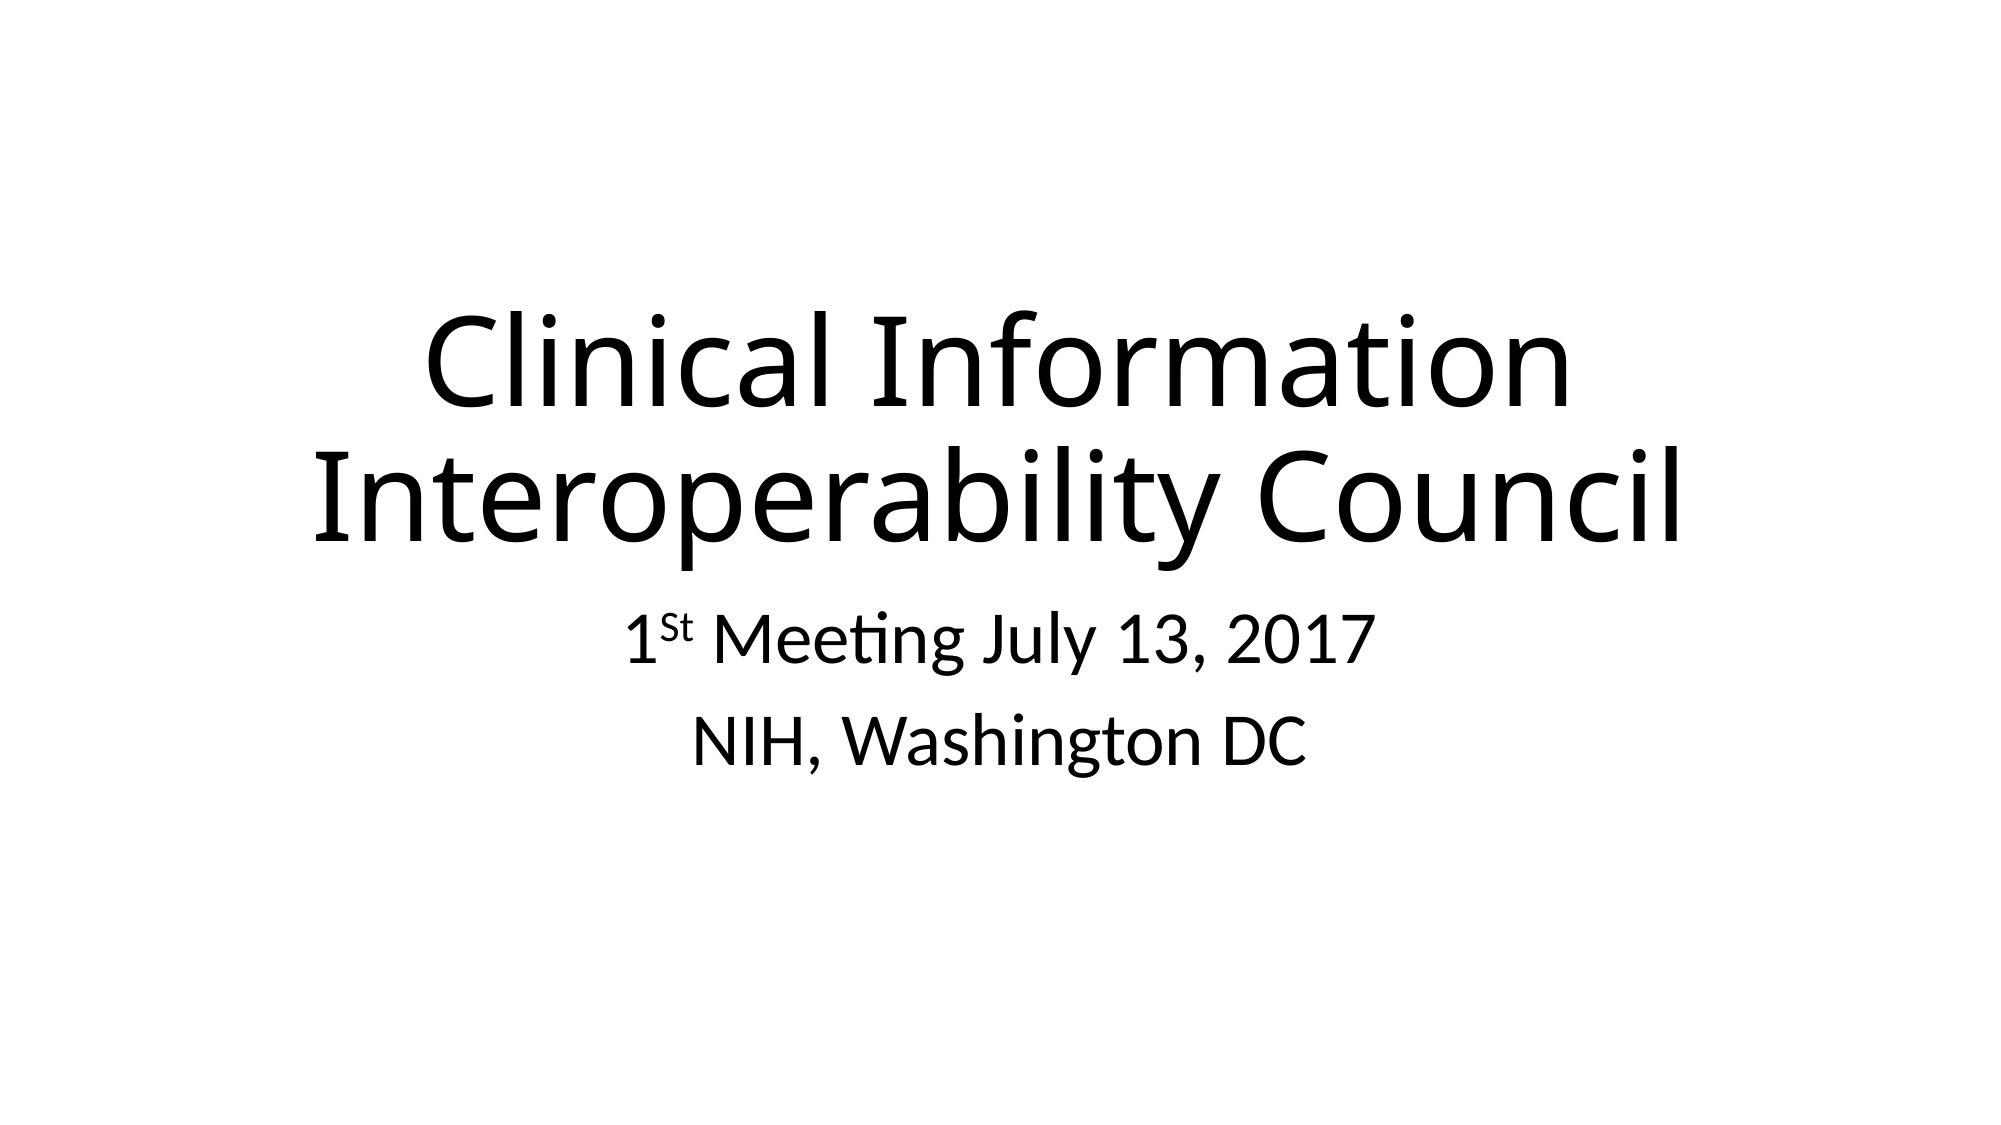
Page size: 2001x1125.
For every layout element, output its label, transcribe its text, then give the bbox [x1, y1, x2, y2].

title Clinical Information Interoperability Council [249, 184, 1750, 576]
subtitle 1St Meeting July 13, 2017 NIH, Washington DC [249, 590, 1750, 863]
